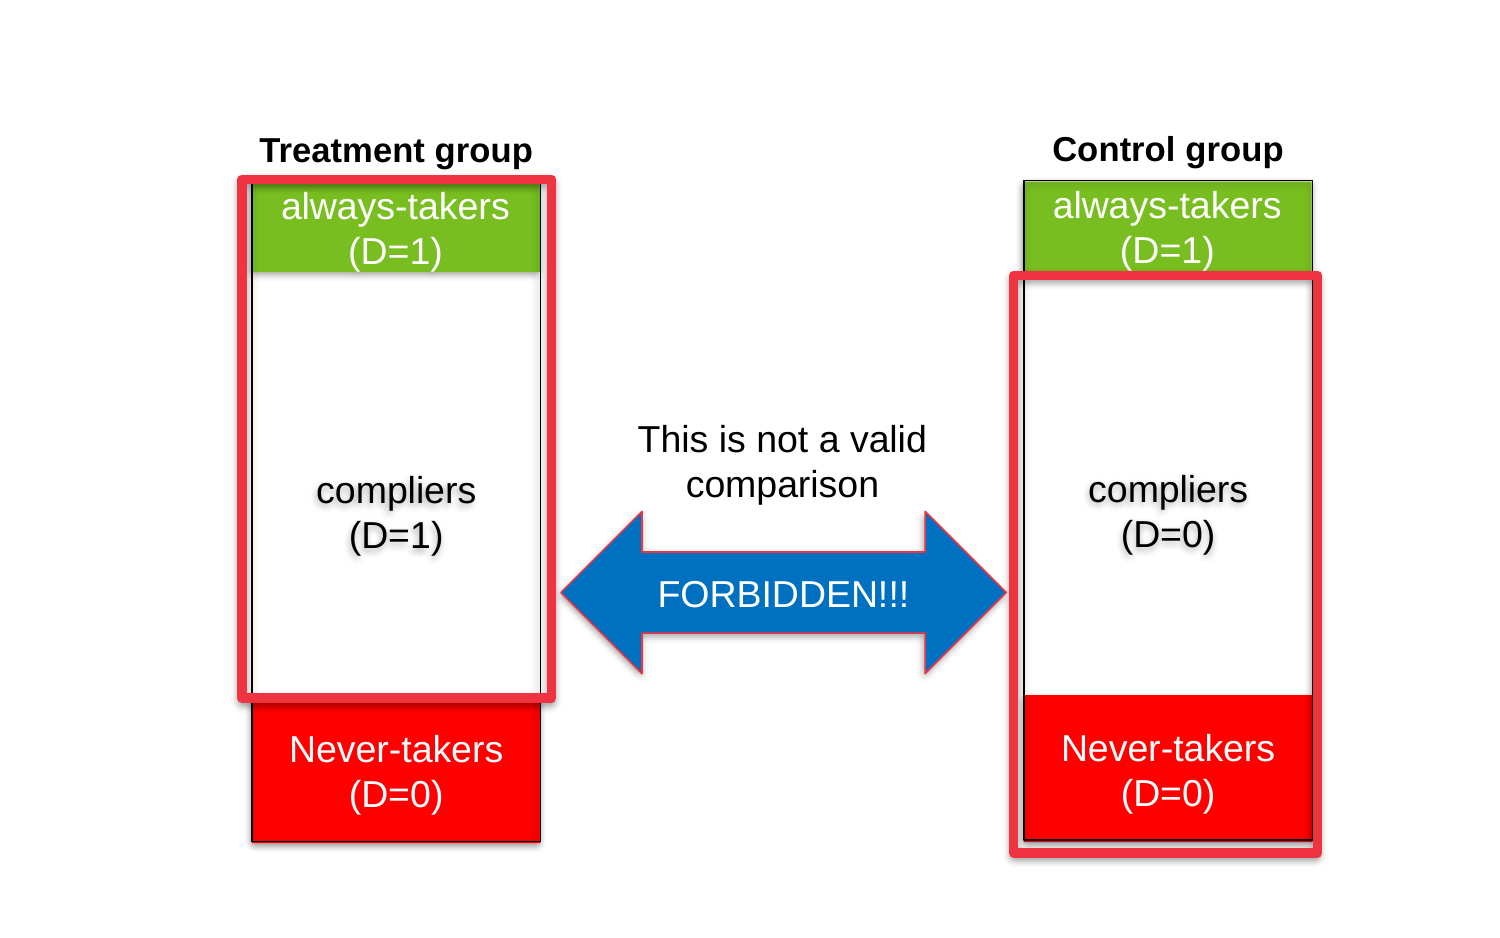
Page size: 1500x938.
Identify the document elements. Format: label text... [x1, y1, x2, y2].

text_box [241, 178, 552, 699]
text_box [1013, 275, 1318, 854]
text_box Control group [1022, 126, 1314, 169]
text_box compliers (D=0) [1023, 180, 1313, 273]
text_box [237, 105, 1321, 593]
text_box [237, 598, 1009, 858]
text_box This is not a valid comparison [591, 415, 974, 506]
text_box FORBIDDEN!!! [560, 510, 1007, 675]
